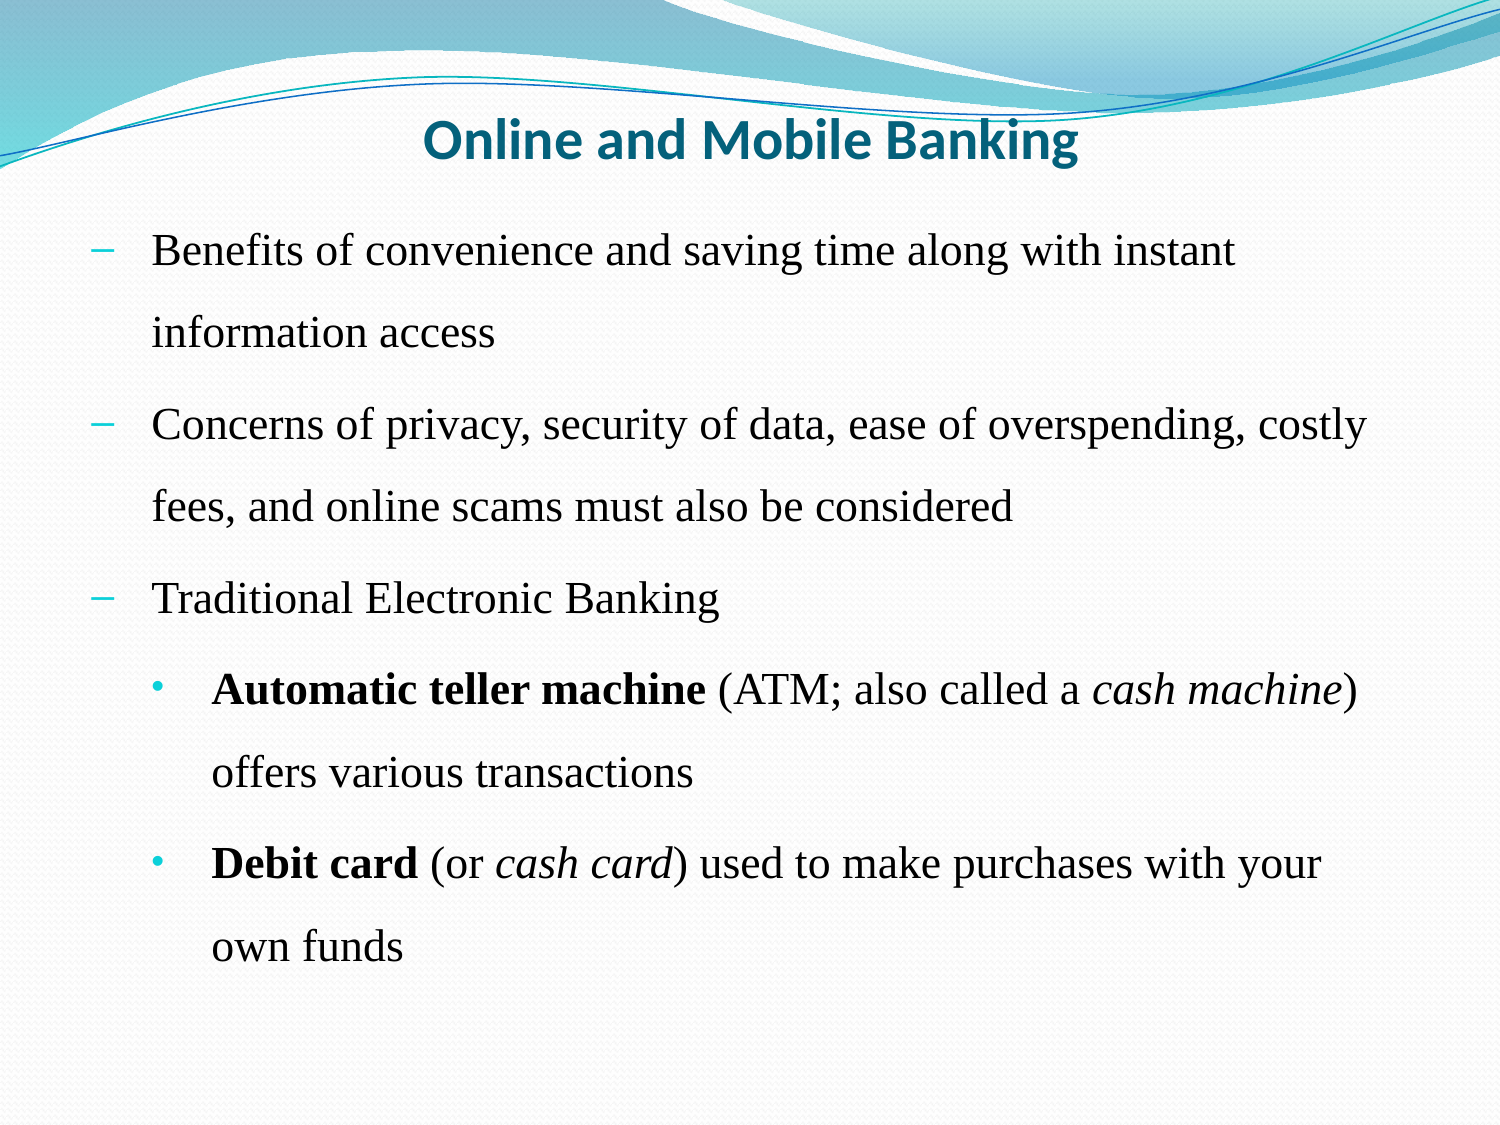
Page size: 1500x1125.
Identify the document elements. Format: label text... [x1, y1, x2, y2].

title Online and Mobile Banking [76, 90, 1427, 171]
list Benefits of convenience and saving time along with instant information access Concerns of privacy, security of data, ease of overspending, costly fees, and online scams must also be considered Traditional Electronic Banking Automatic teller machine (ATM; also called a cash machine) offers various transactions Debit card (or cash card) used to make purchases with your own funds [76, 184, 1427, 882]
